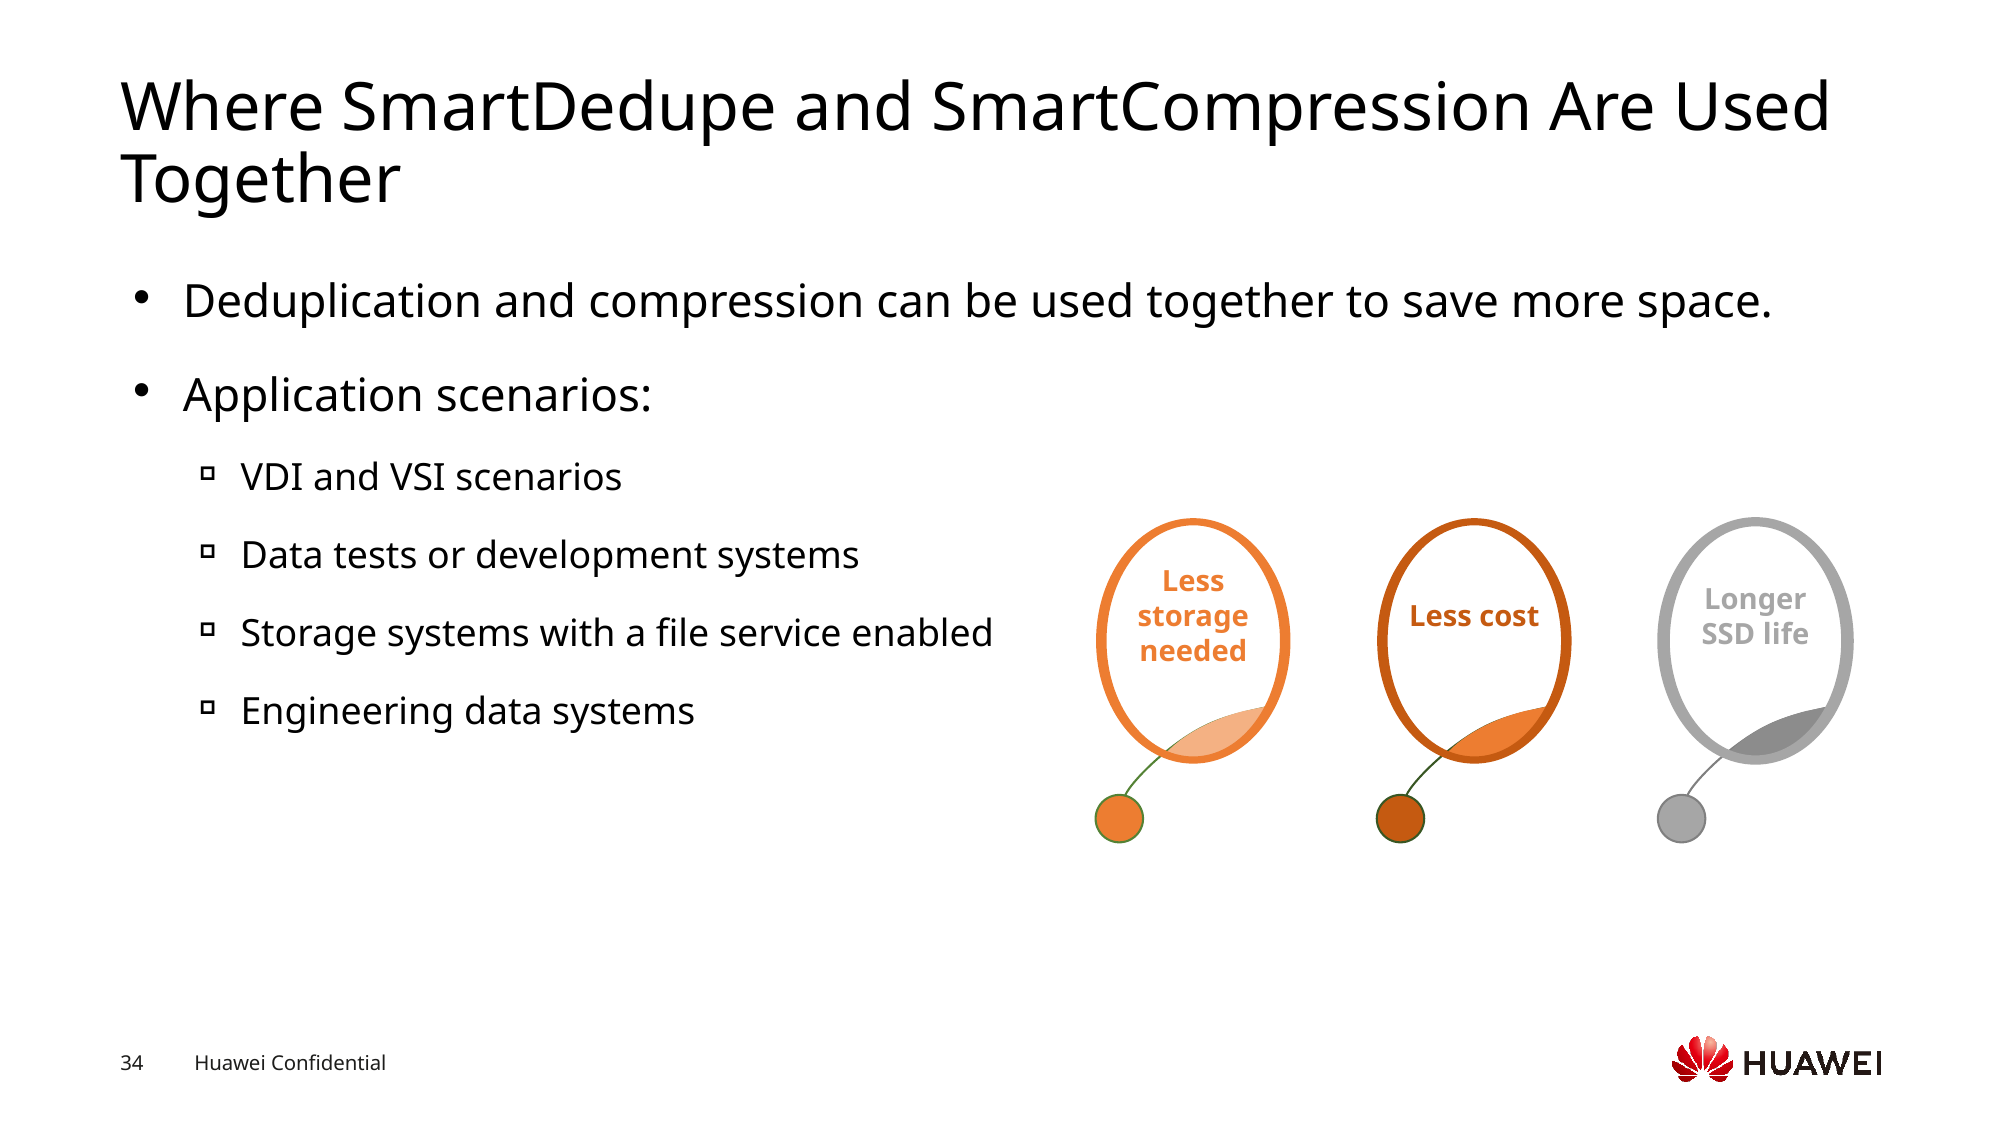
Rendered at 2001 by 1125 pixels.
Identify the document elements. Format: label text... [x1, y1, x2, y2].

title Where SmartDedupe and SmartCompression Are Used Together [120, 73, 1880, 238]
picture [1672, 1036, 1881, 1082]
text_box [1095, 518, 1853, 843]
list Deduplication and compression can be used together to save more space. Application scenarios: VDI and VSI scenarios Data tests or development systems Storage systems with a file service enabled Engineering data systems [119, 243, 1881, 973]
